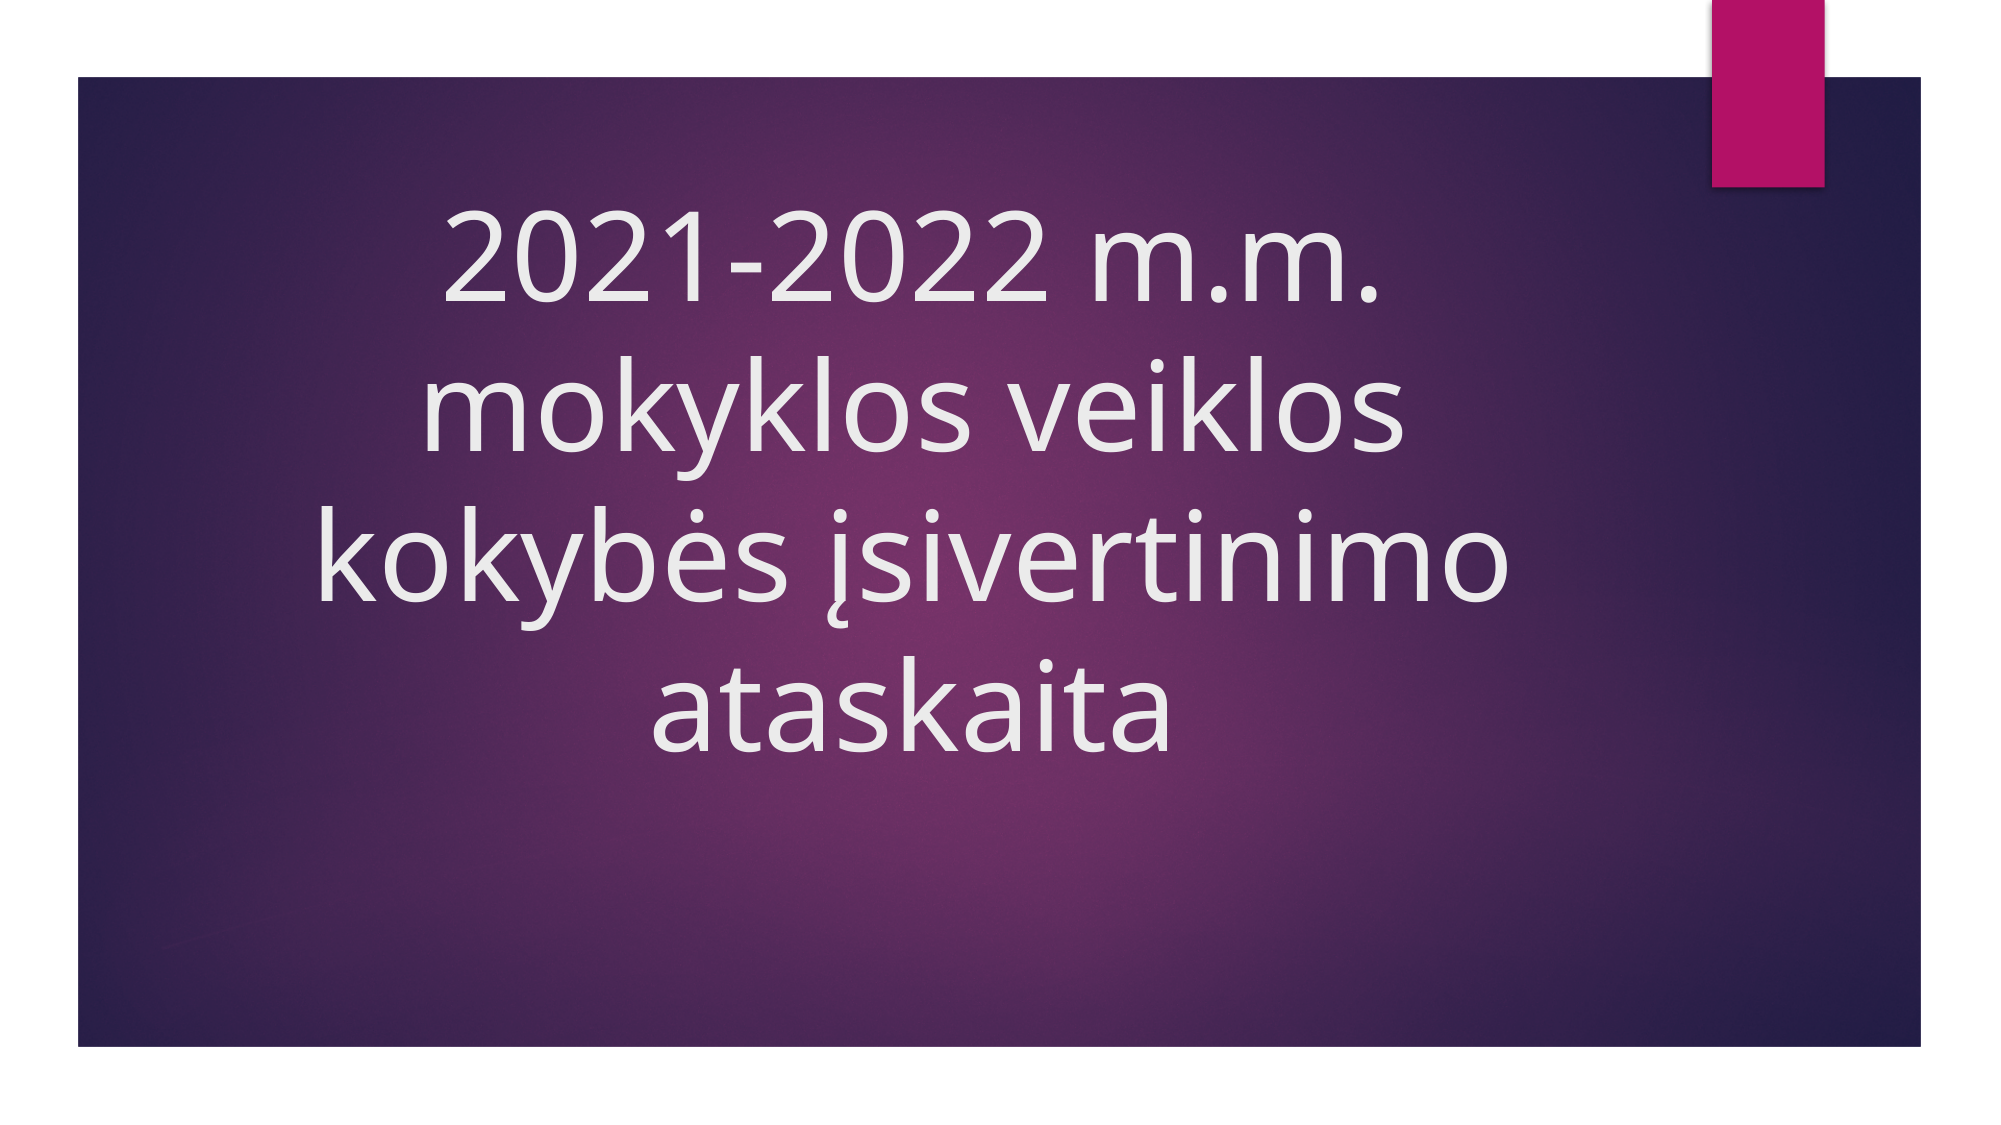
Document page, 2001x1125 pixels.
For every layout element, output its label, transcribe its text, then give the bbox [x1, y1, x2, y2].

title 2021-2022 m.m. mokyklos veiklos kokybės įsivertinimo ataskaita [189, 344, 1638, 784]
